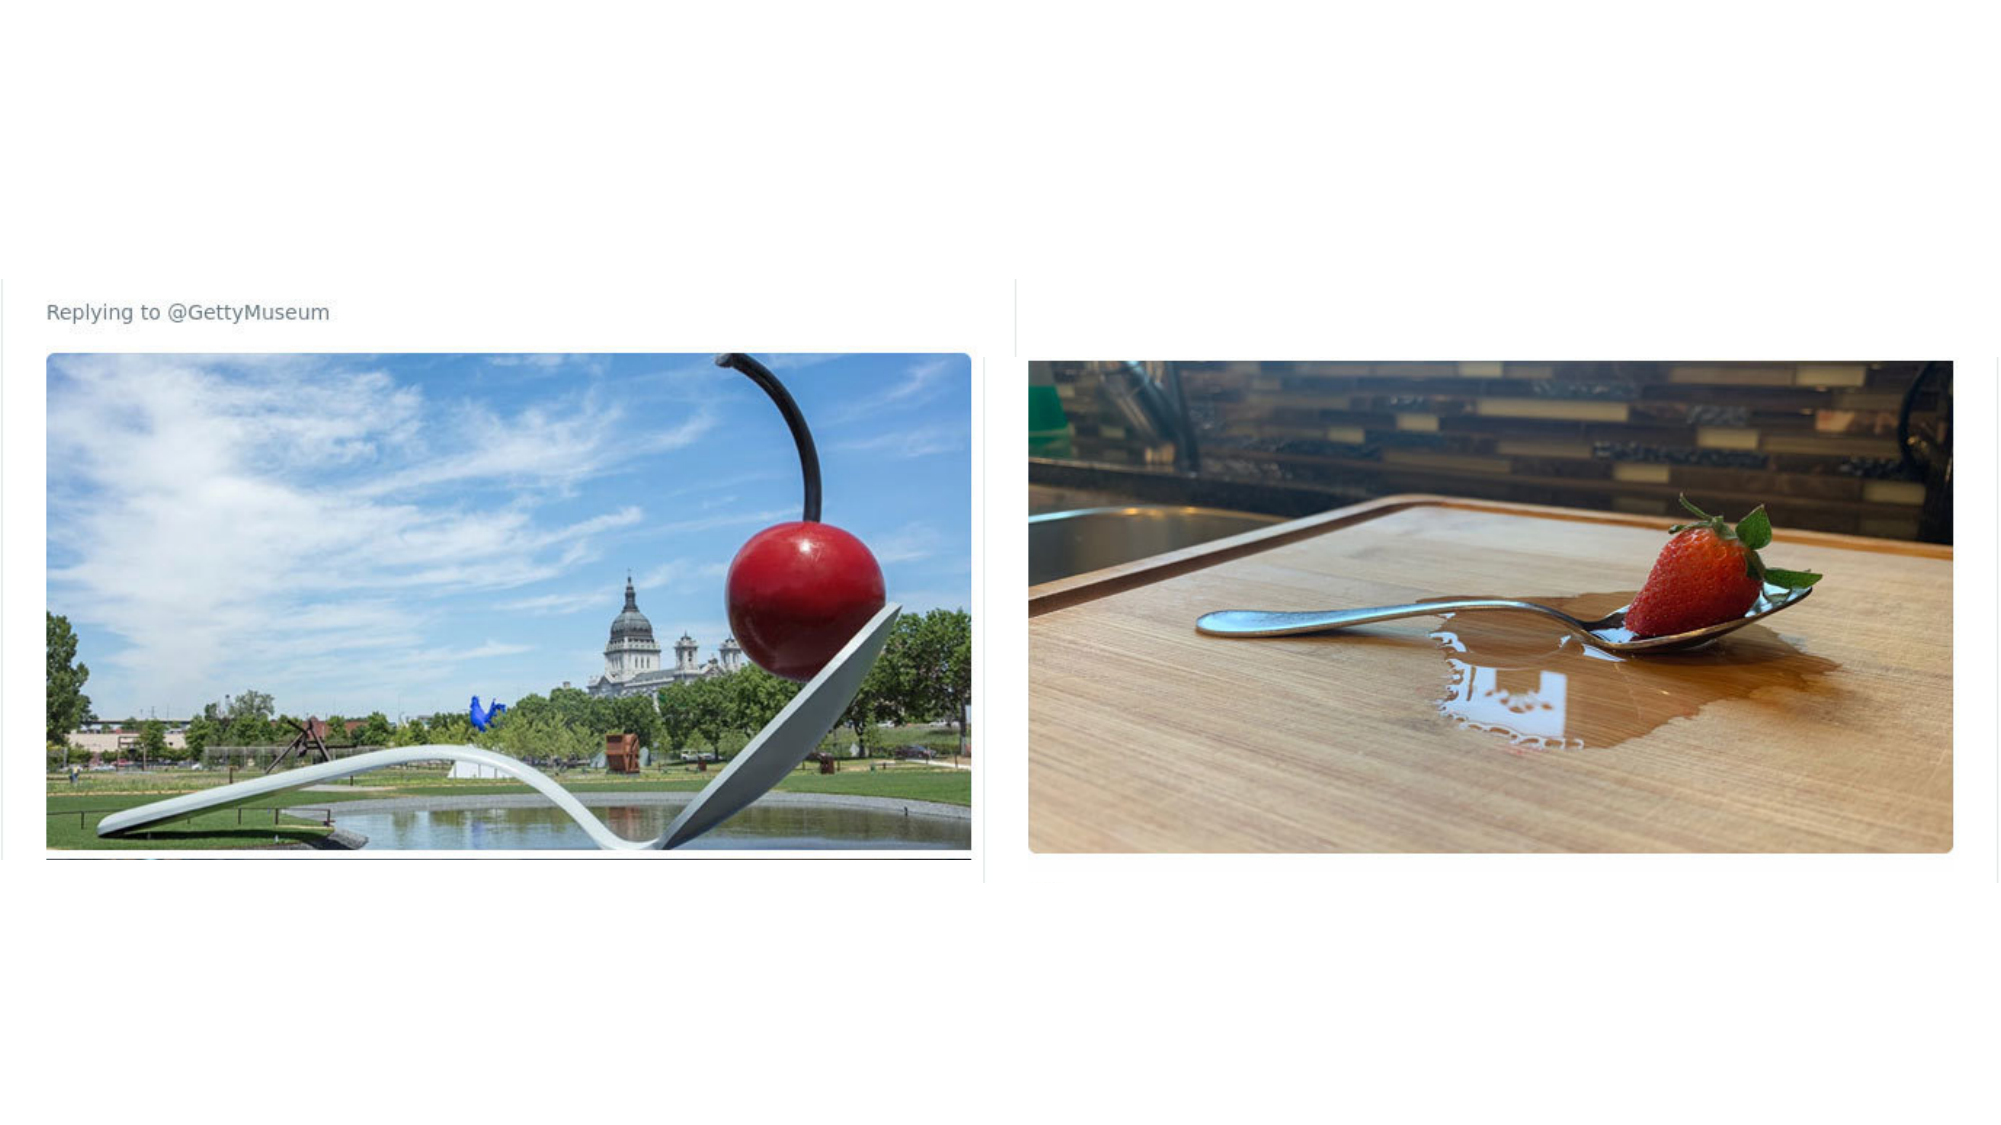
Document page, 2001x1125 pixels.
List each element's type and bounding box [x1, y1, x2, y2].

picture [0, 279, 2000, 883]
